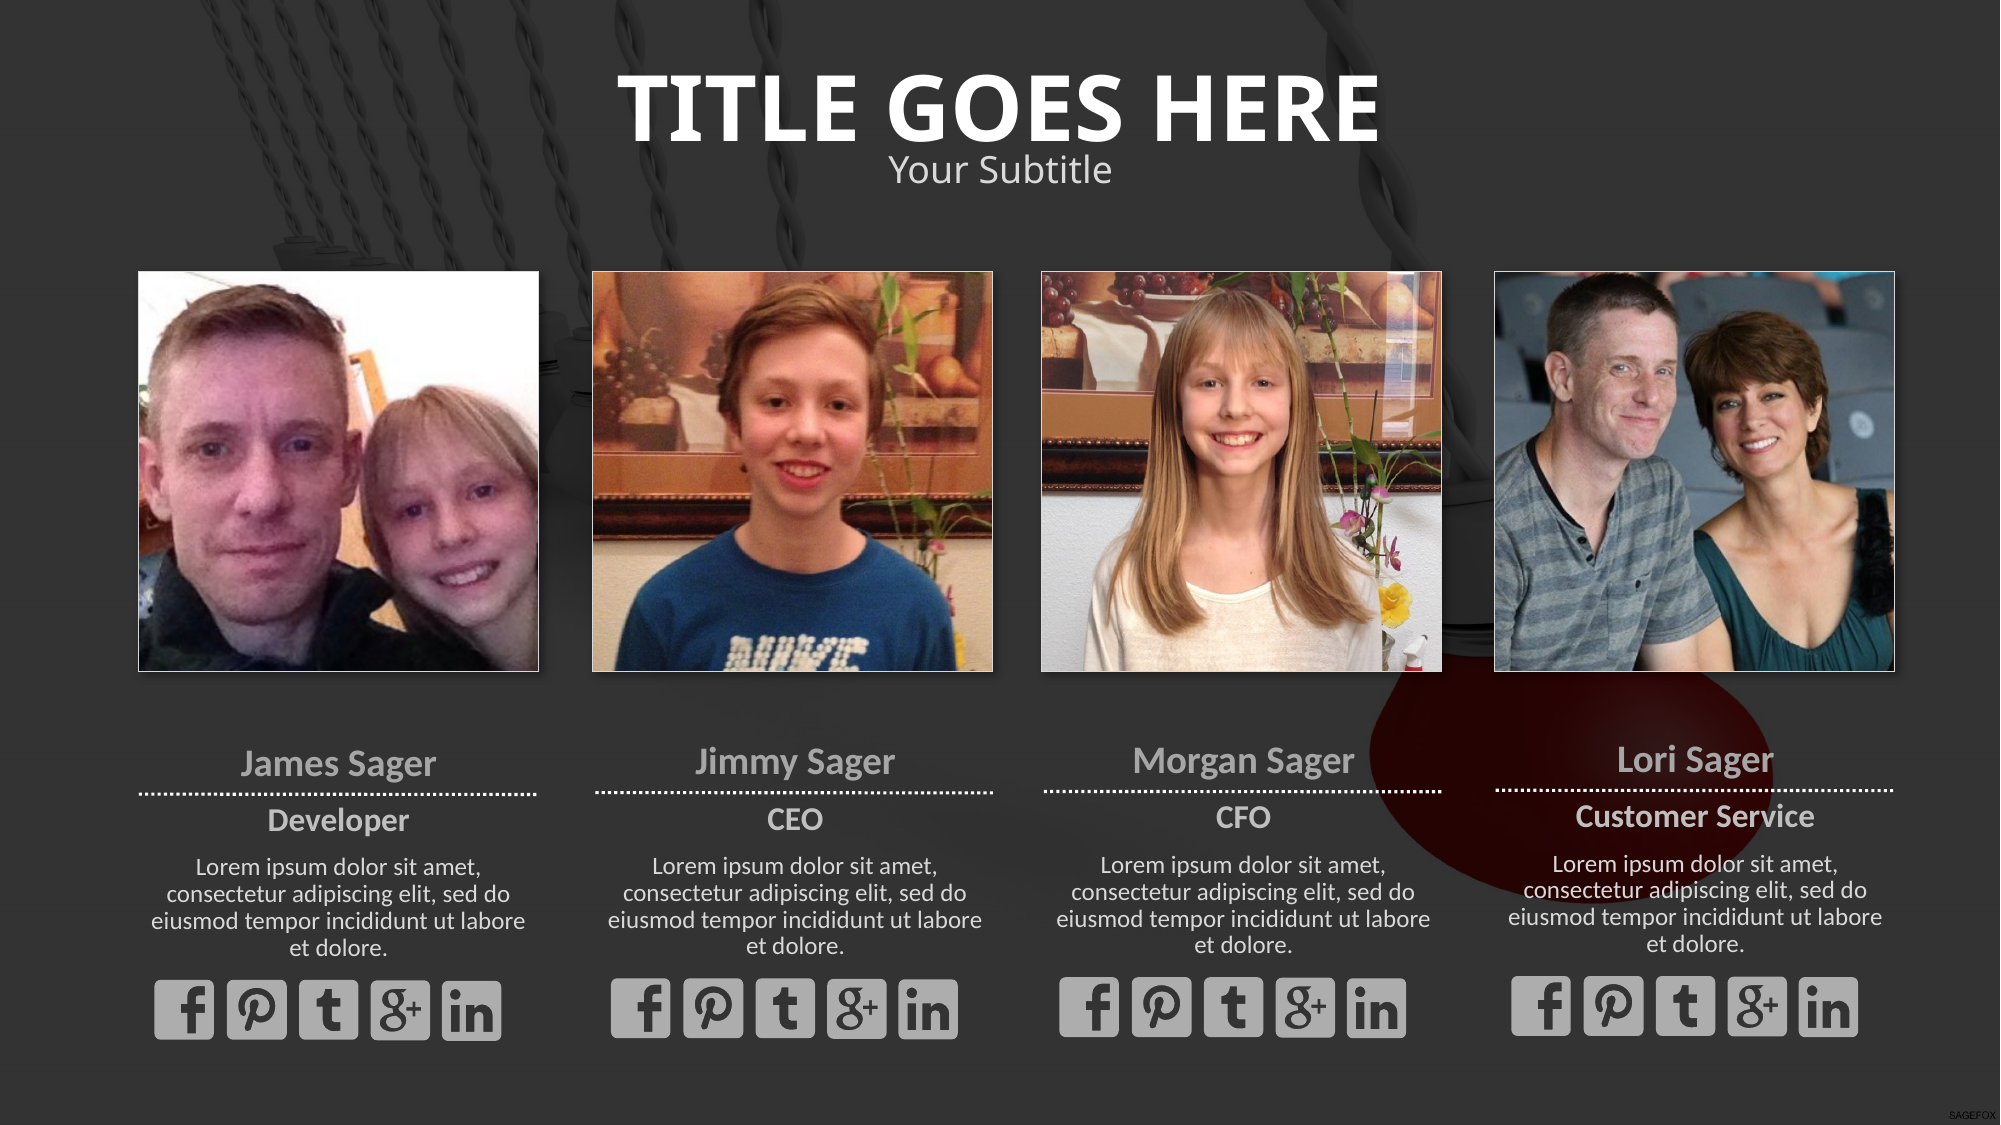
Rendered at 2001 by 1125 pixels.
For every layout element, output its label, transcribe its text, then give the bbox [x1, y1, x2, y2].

text_box CFO [1068, 797, 1419, 840]
text_box Developer [163, 799, 514, 842]
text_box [610, 978, 958, 1040]
text_box Lorem ipsum dolor sit amet, consectetur adipiscing elit, sed do eiusmod tempor incididunt ut labore et dolore. [1043, 851, 1444, 965]
text_box [1494, 271, 1896, 673]
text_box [1511, 976, 1859, 1038]
text_box Morgan Sager [1068, 739, 1419, 782]
text_box Jimmy Sager [620, 740, 971, 784]
text_box [138, 270, 540, 672]
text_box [154, 979, 502, 1041]
text_box Lorem ipsum dolor sit amet, consectetur adipiscing elit, sed do eiusmod tempor incididunt ut labore et dolore. [595, 852, 996, 966]
text_box Lorem ipsum dolor sit amet, consectetur adipiscing elit, sed do eiusmod tempor incididunt ut labore et dolore. [1495, 850, 1896, 964]
text_box Customer Service [1520, 796, 1871, 839]
text_box James Sager [163, 742, 514, 785]
text_box Lorem ipsum dolor sit amet, consectetur adipiscing elit, sed do eiusmod tempor incididunt ut labore et dolore. [138, 854, 539, 968]
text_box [1059, 977, 1407, 1039]
picture [0, 0, 2001, 1125]
text_box [1040, 270, 1442, 672]
text_box CEO [620, 798, 971, 841]
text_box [548, 42, 1452, 199]
text_box [591, 270, 993, 672]
text_box Lori Sager [1520, 738, 1871, 781]
